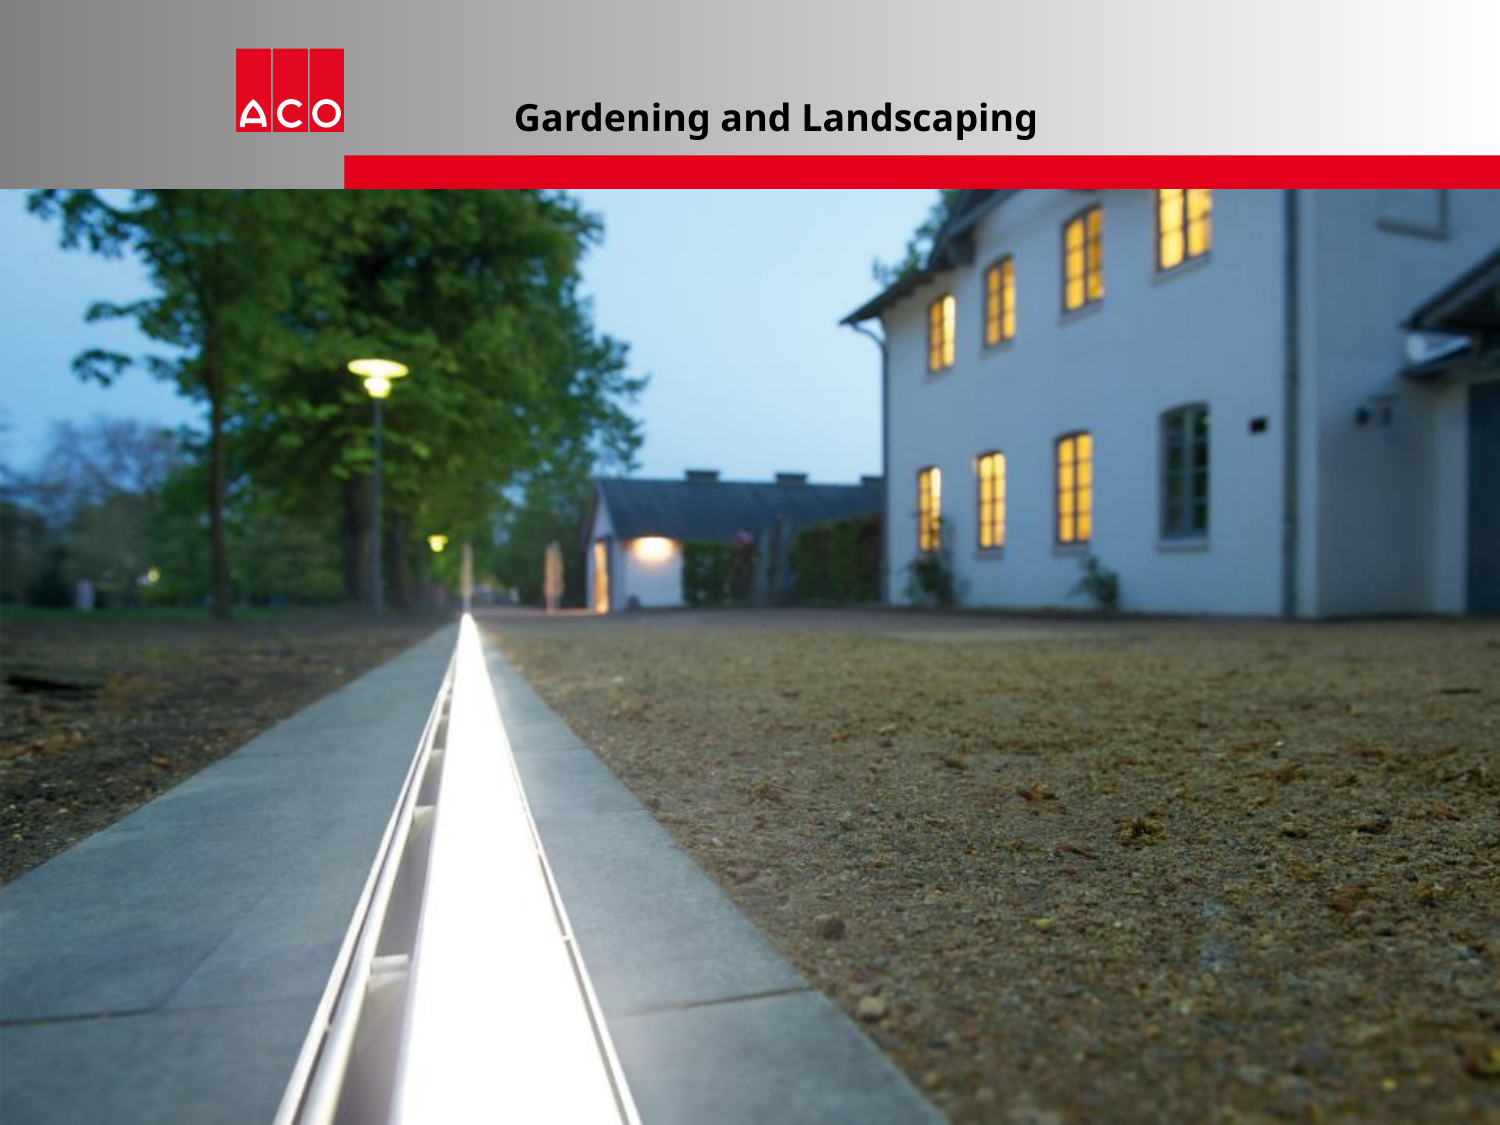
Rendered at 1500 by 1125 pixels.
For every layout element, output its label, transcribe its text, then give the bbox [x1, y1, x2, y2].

title Gardening and Landscaping [513, 34, 1459, 140]
picture [0, 189, 1500, 1125]
